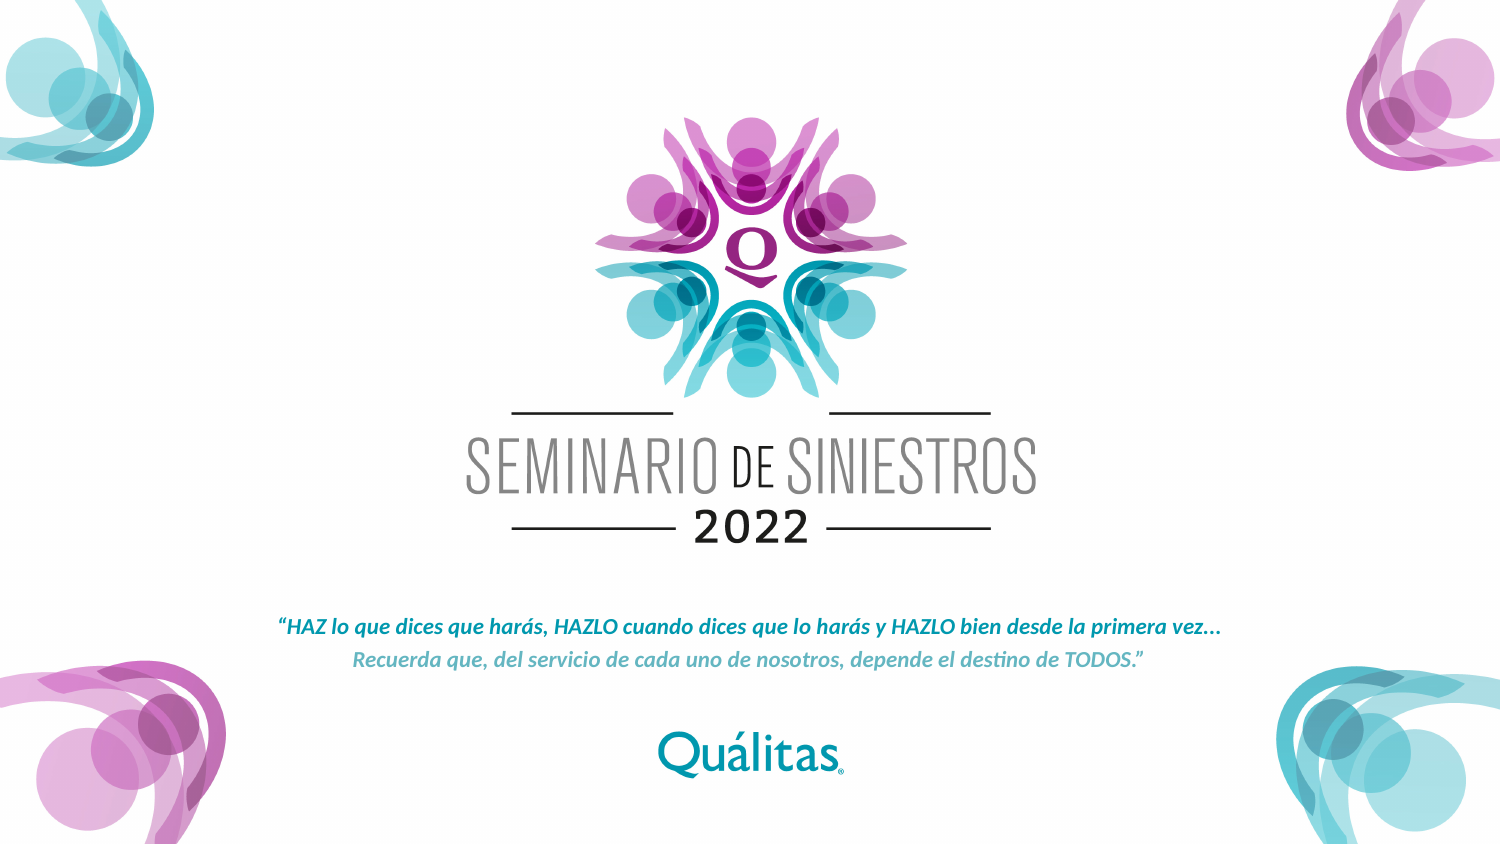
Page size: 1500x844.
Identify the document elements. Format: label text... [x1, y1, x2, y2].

picture [0, 0, 1500, 844]
text_box Recuerda que, del servicio de cada uno de nosotros, depende el destino de TODOS.” [337, 636, 1163, 687]
text_box “HAZ lo que dices que harás, HAZLO cuando dices que lo harás y HAZLO bien desde la primera vez... [257, 604, 1243, 637]
